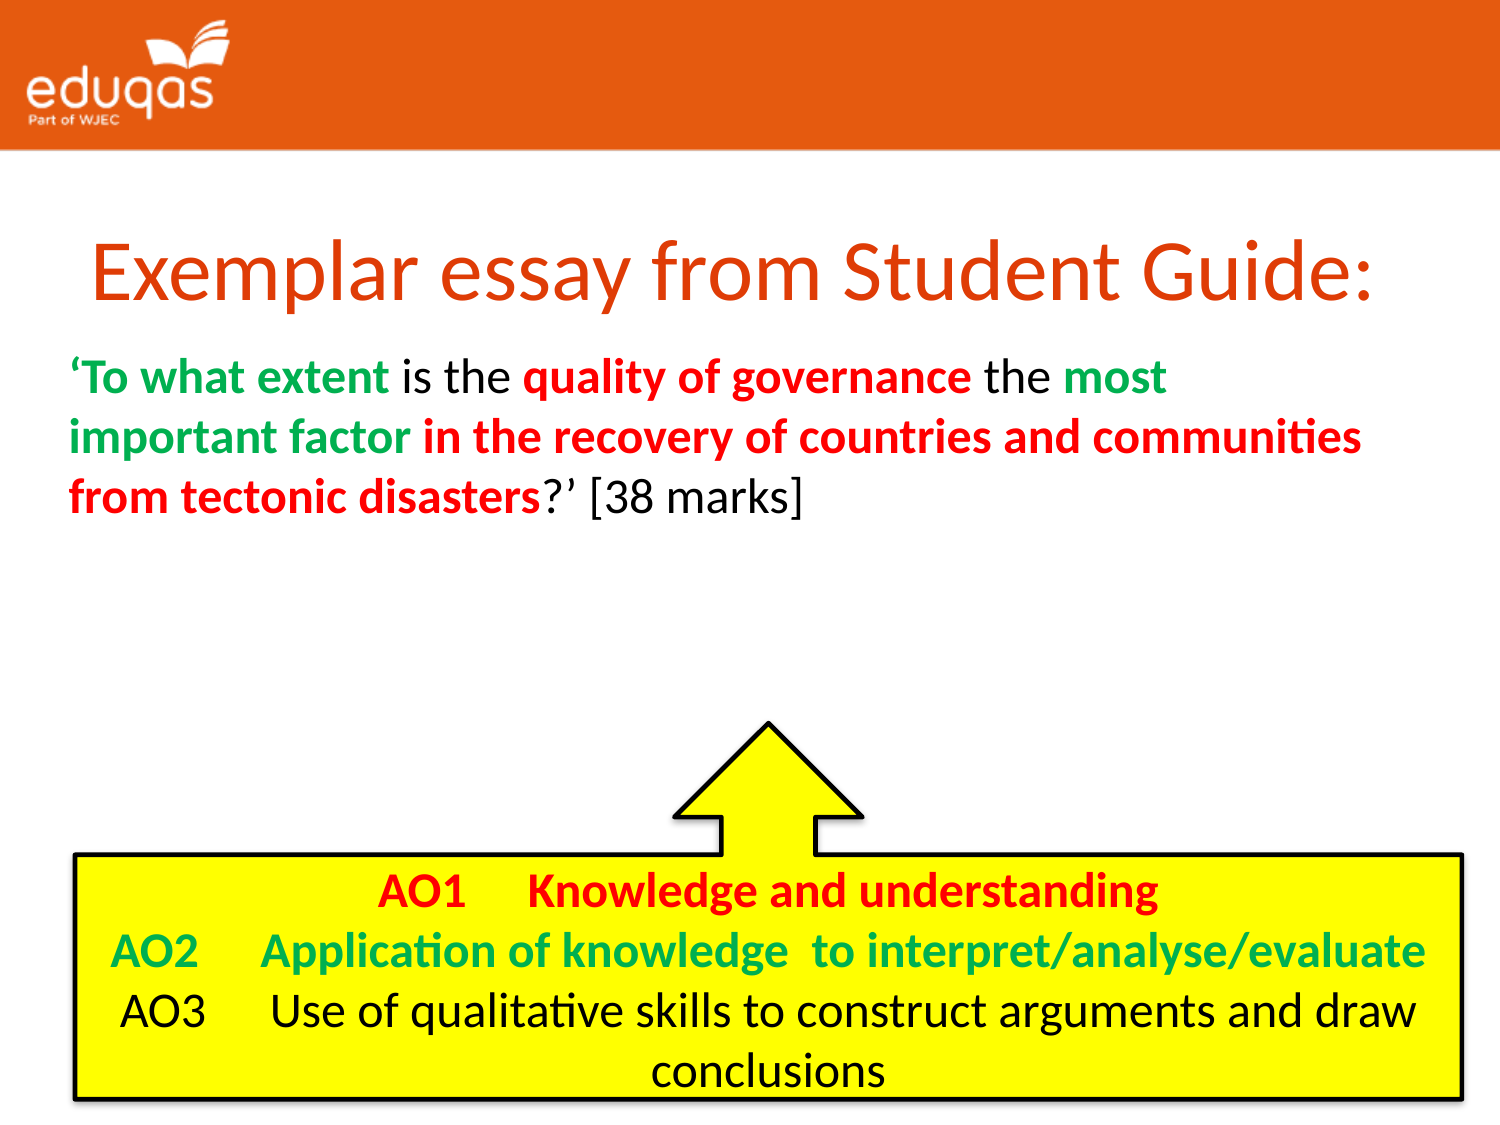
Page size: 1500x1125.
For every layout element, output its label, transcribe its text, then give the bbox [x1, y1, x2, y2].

title Exemplar essay from Student Guide: [75, 175, 1425, 356]
picture [0, 0, 1500, 215]
text_box AO1 Knowledge and understanding AO2 Application of knowledge to interpret/analyse/evaluate AO3 Use of qualitative skills to construct arguments and draw conclusions [74, 722, 1463, 1101]
text_box ‘To what extent is the quality of governance the most important factor in the recovery of countries and communities from tectonic disasters?’ [38 marks] [53, 335, 1402, 591]
